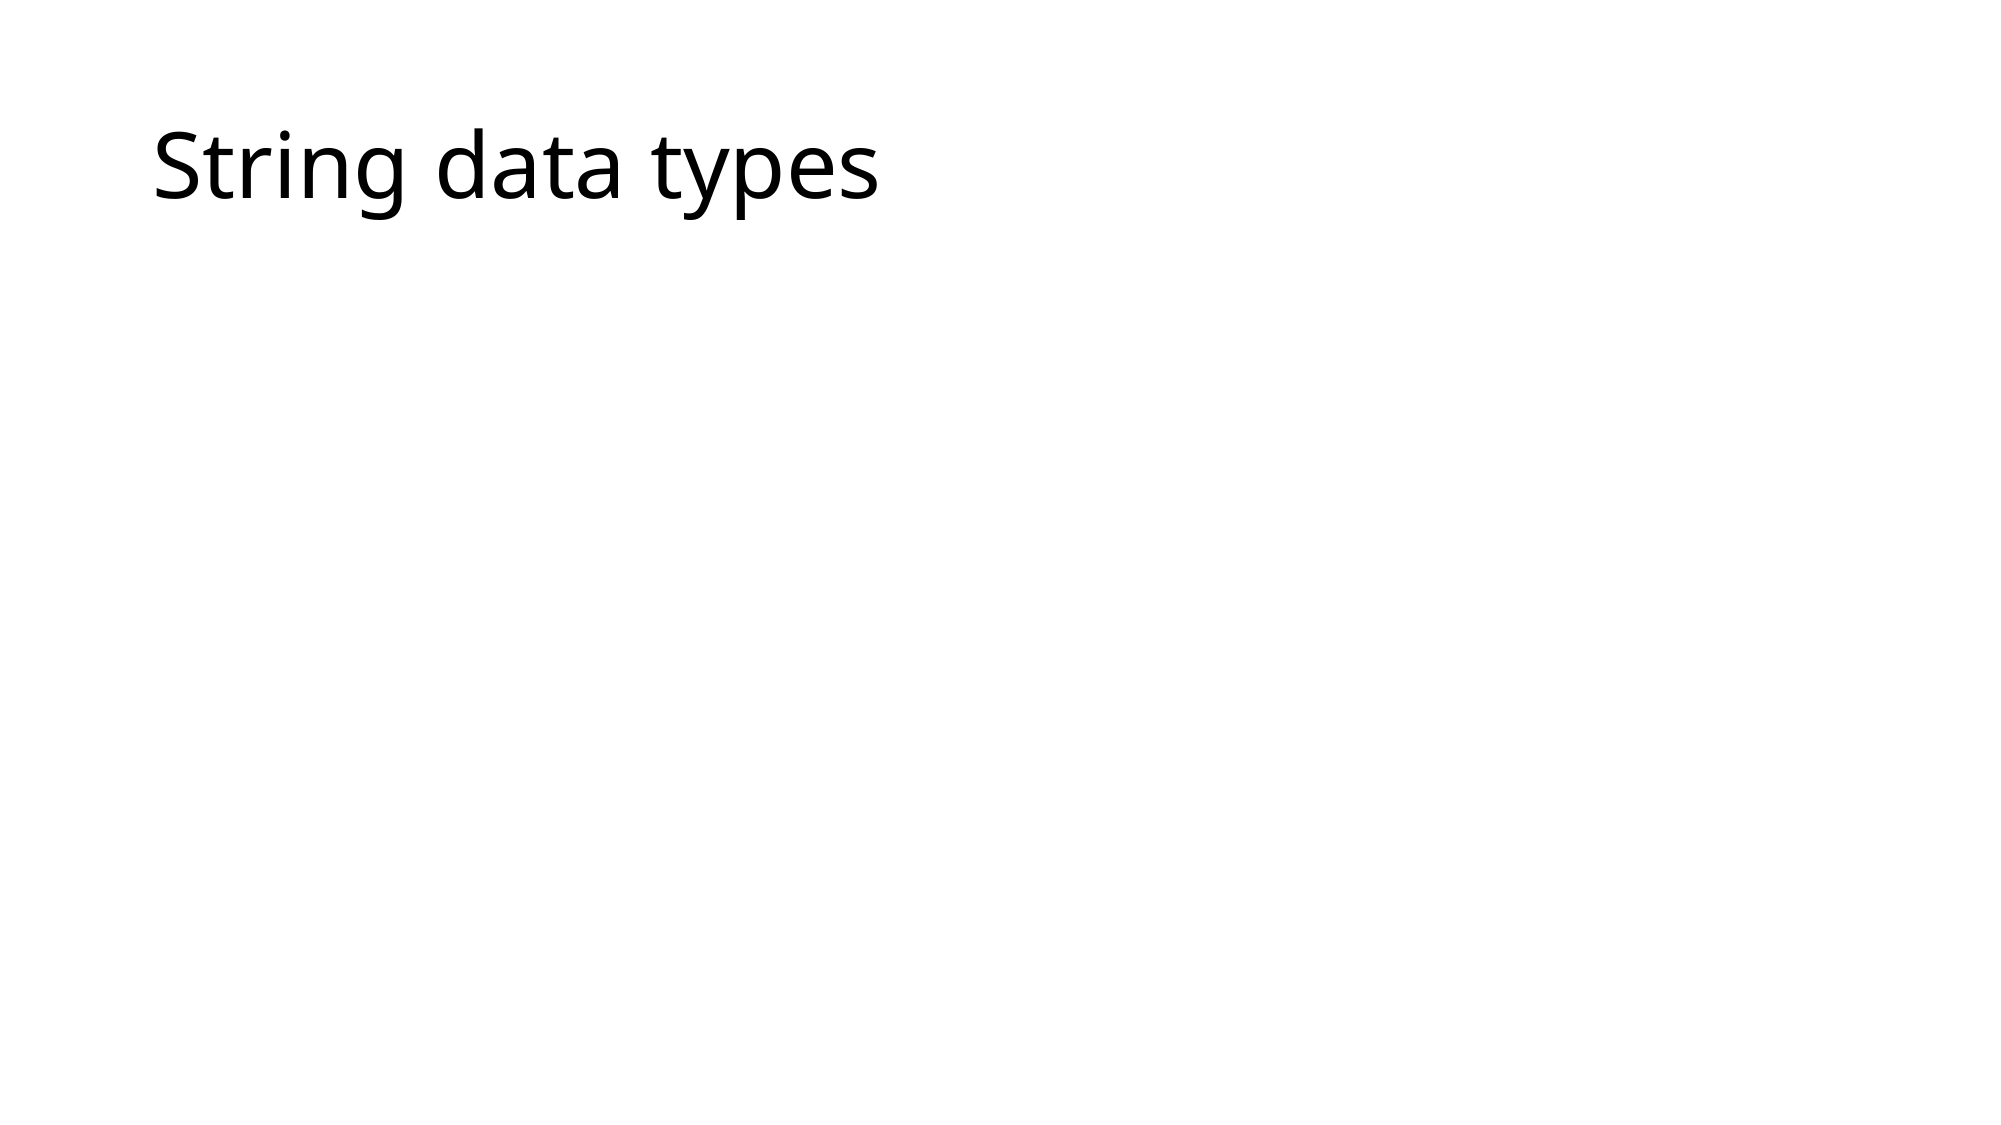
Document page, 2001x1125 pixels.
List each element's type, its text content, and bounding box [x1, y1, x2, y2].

title String data types [137, 59, 1863, 278]
